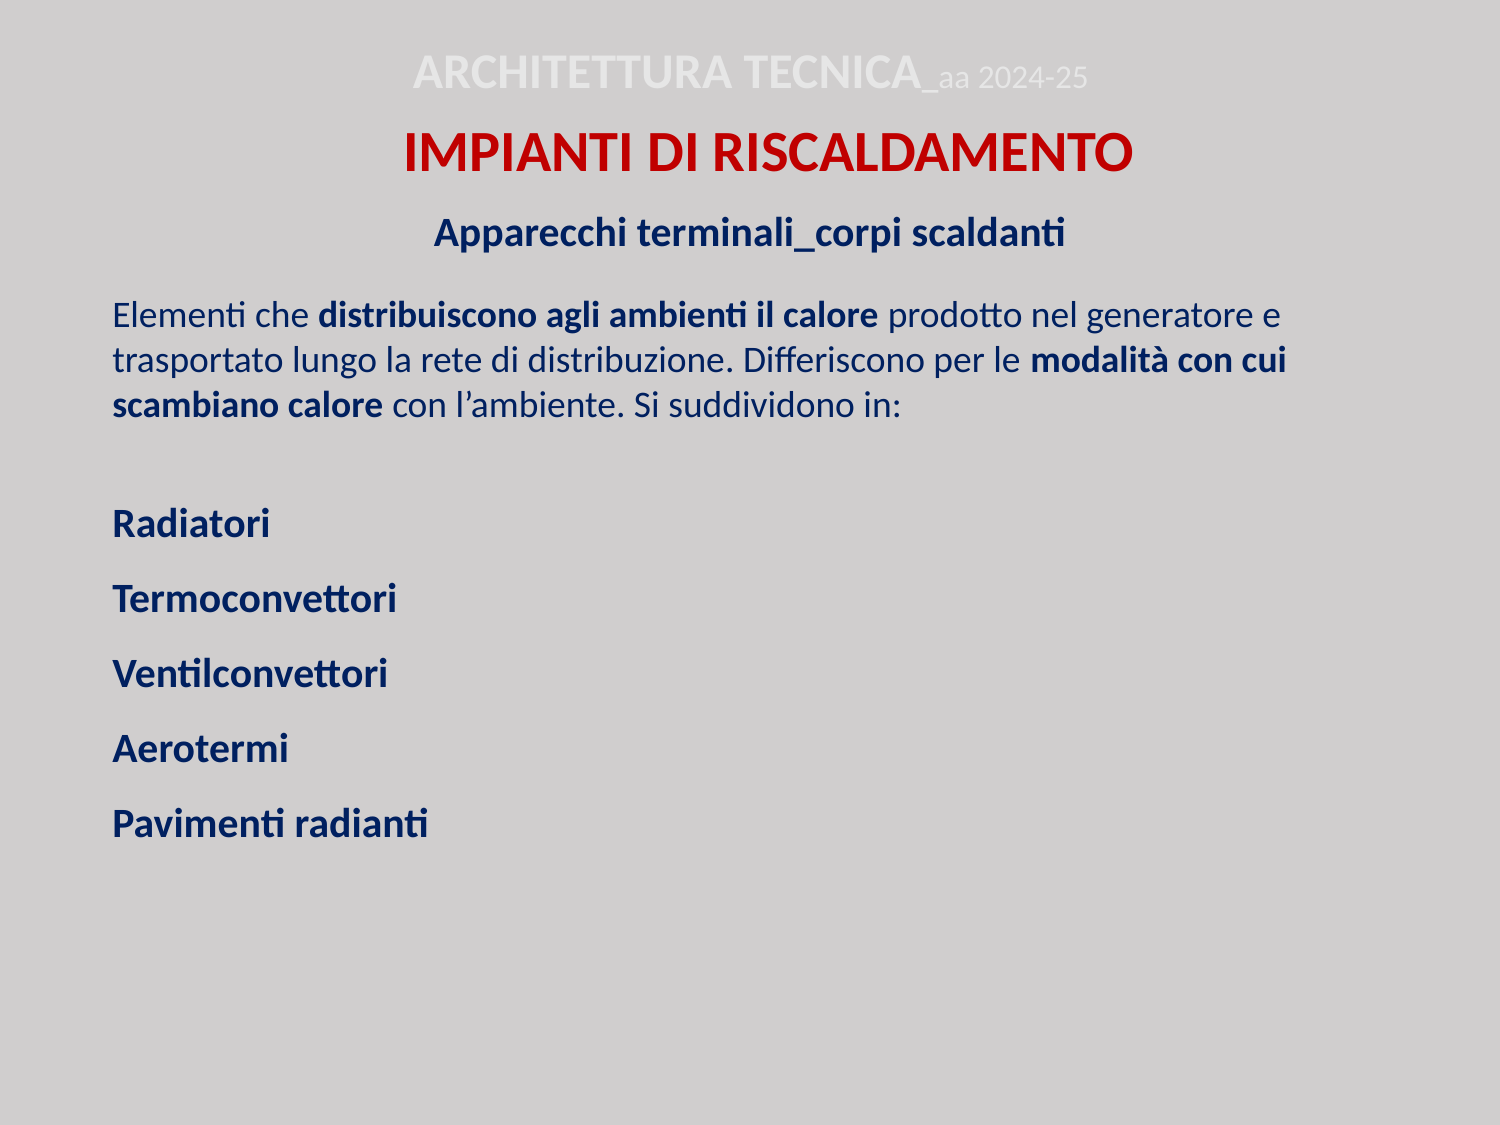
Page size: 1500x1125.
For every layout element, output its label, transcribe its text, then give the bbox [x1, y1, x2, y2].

text_box Apparecchi terminali_corpi scaldanti [63, 197, 1437, 262]
text_box Impianti di riscaldamento [388, 146, 1150, 191]
text_box Elementi che distribuiscono agli ambienti il calore prodotto nel generatore e trasportato lungo la rete di distribuzione. Differiscono per le modalità con cui scambiano calore con l’ambiente. Si suddividono in: Radiatori Termoconvettori Ventilconvettori Aerotermi Pavimenti radianti [97, 282, 1437, 853]
text_box ARCHITETTURA TECNICA_aa 2024-25 [188, 0, 1314, 146]
